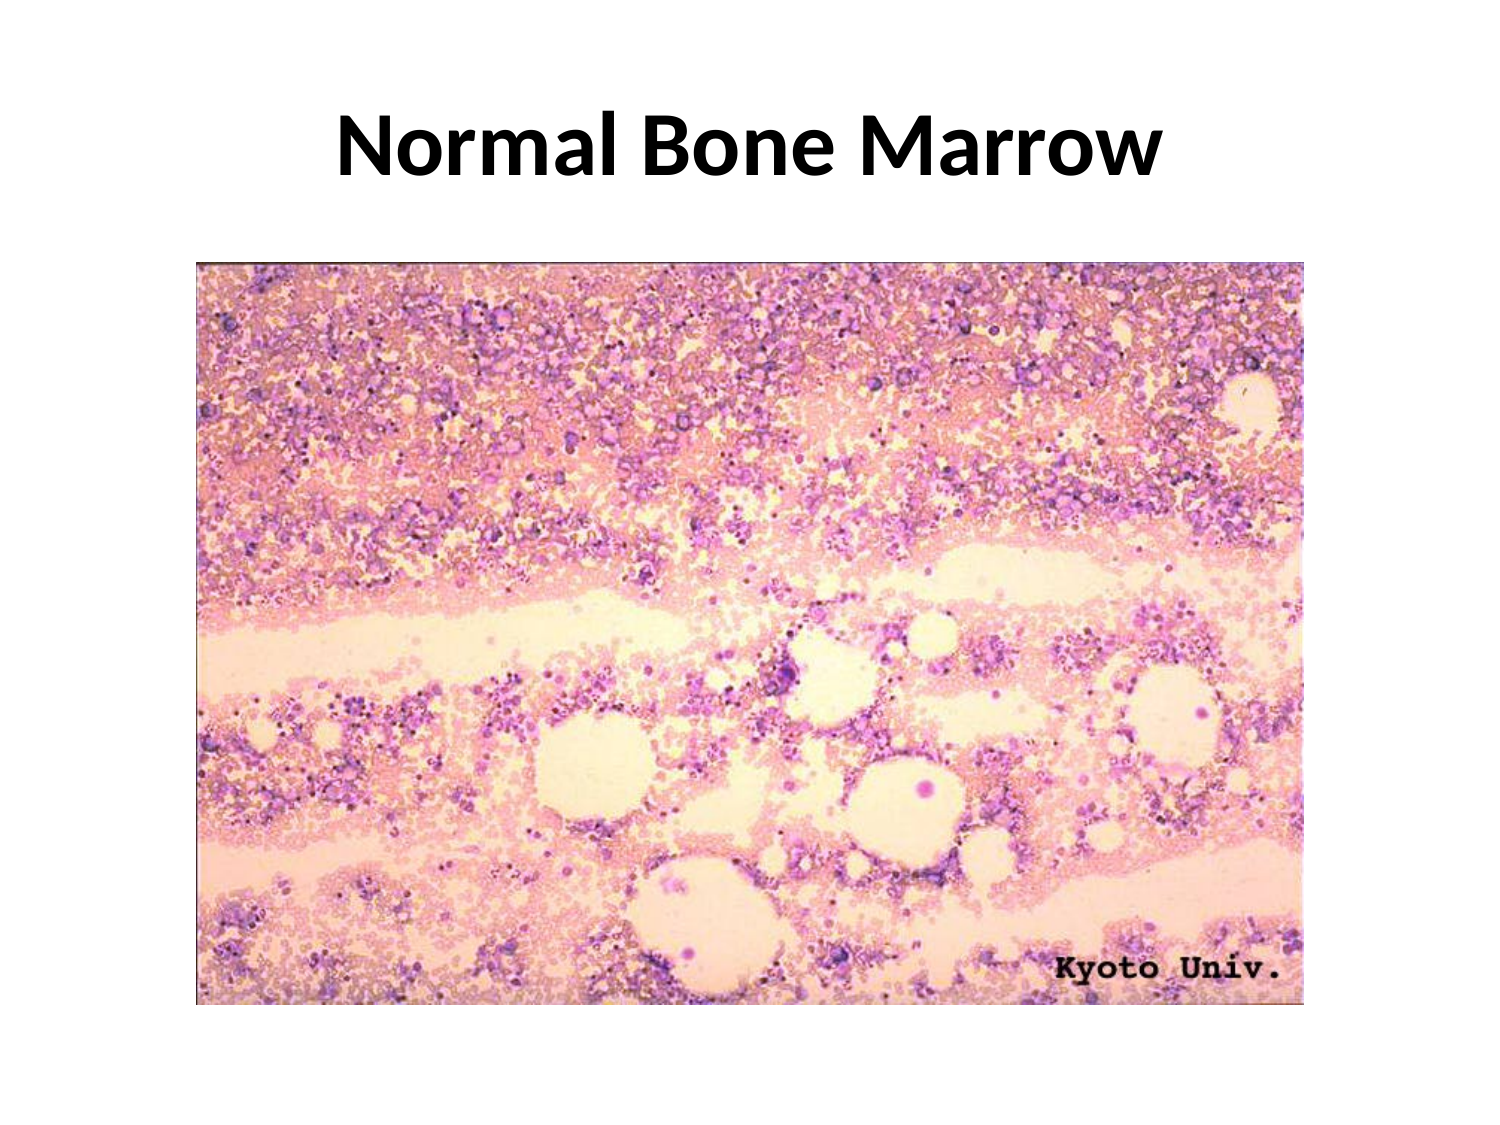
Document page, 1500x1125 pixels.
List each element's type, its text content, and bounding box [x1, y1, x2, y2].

title Normal Bone Marrow [75, 45, 1425, 233]
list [195, 262, 1305, 1006]
